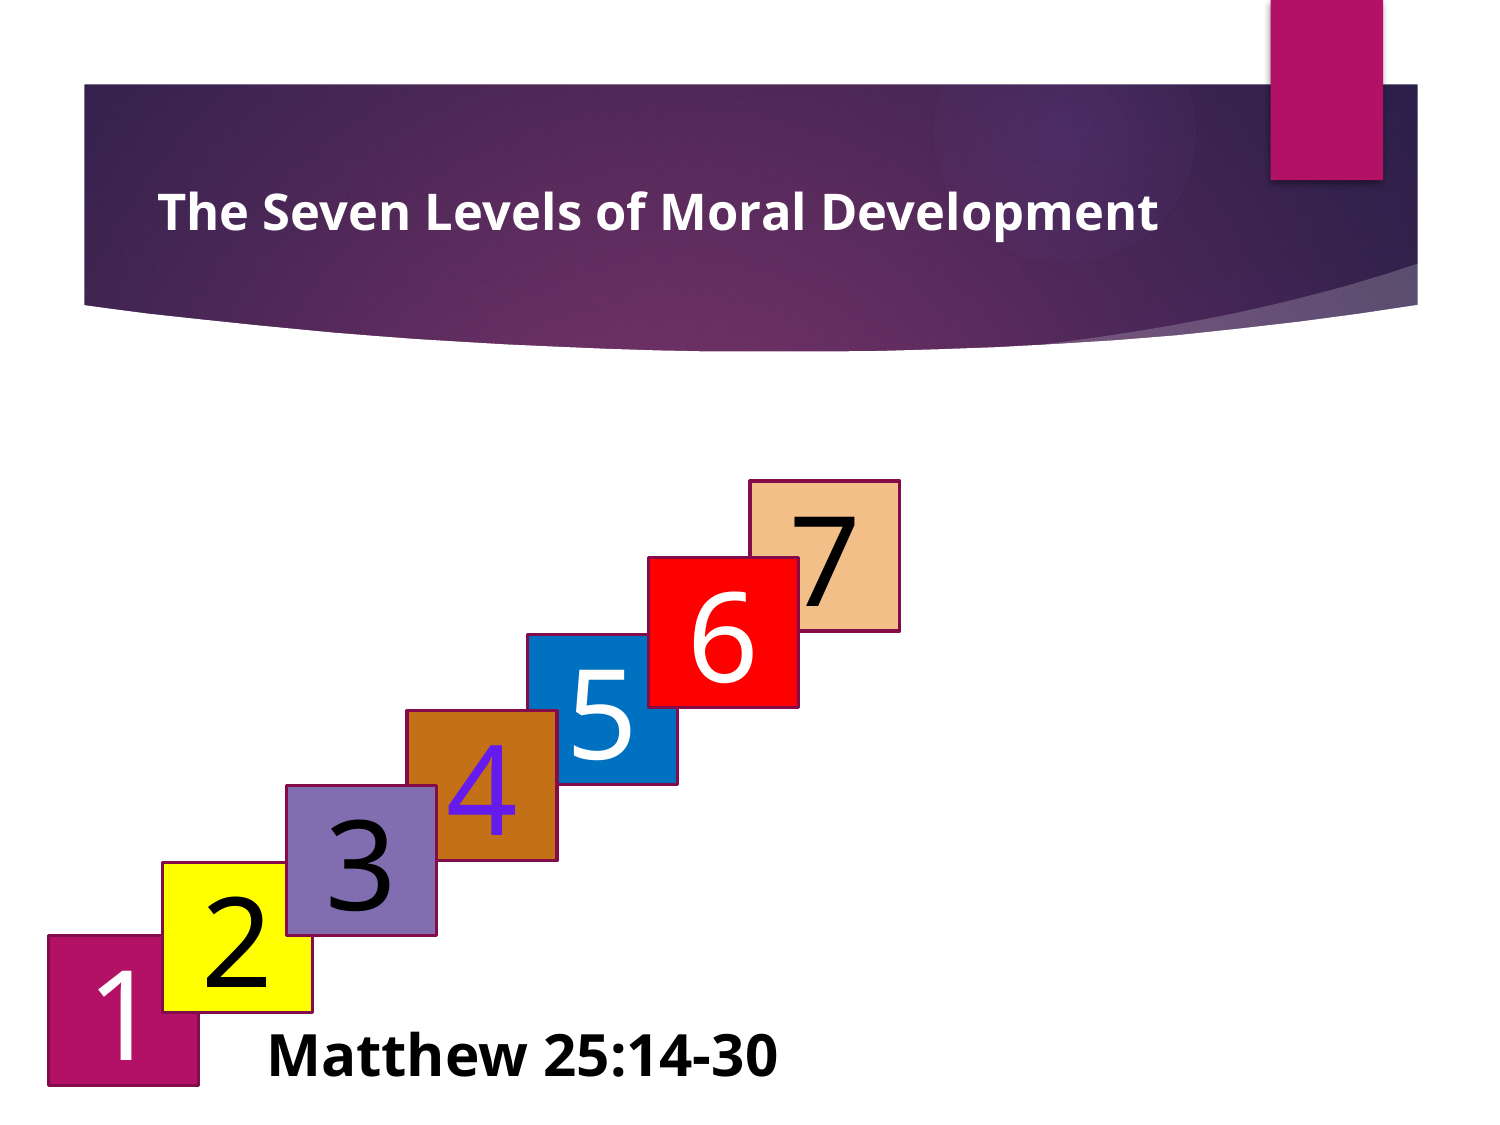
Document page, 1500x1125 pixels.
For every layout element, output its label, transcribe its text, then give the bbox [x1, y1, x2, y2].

text_box 4 [405, 709, 559, 862]
text_box 5 [526, 633, 679, 786]
text_box 3 [285, 784, 438, 937]
title The Seven Levels of Moral Development [142, 152, 1183, 269]
text_box 1 [47, 934, 200, 1087]
text_box 6 [647, 556, 800, 709]
text_box 2 [161, 861, 314, 1014]
text_box Matthew 25:14-30 [251, 1010, 794, 1096]
text_box 7 [748, 479, 901, 633]
